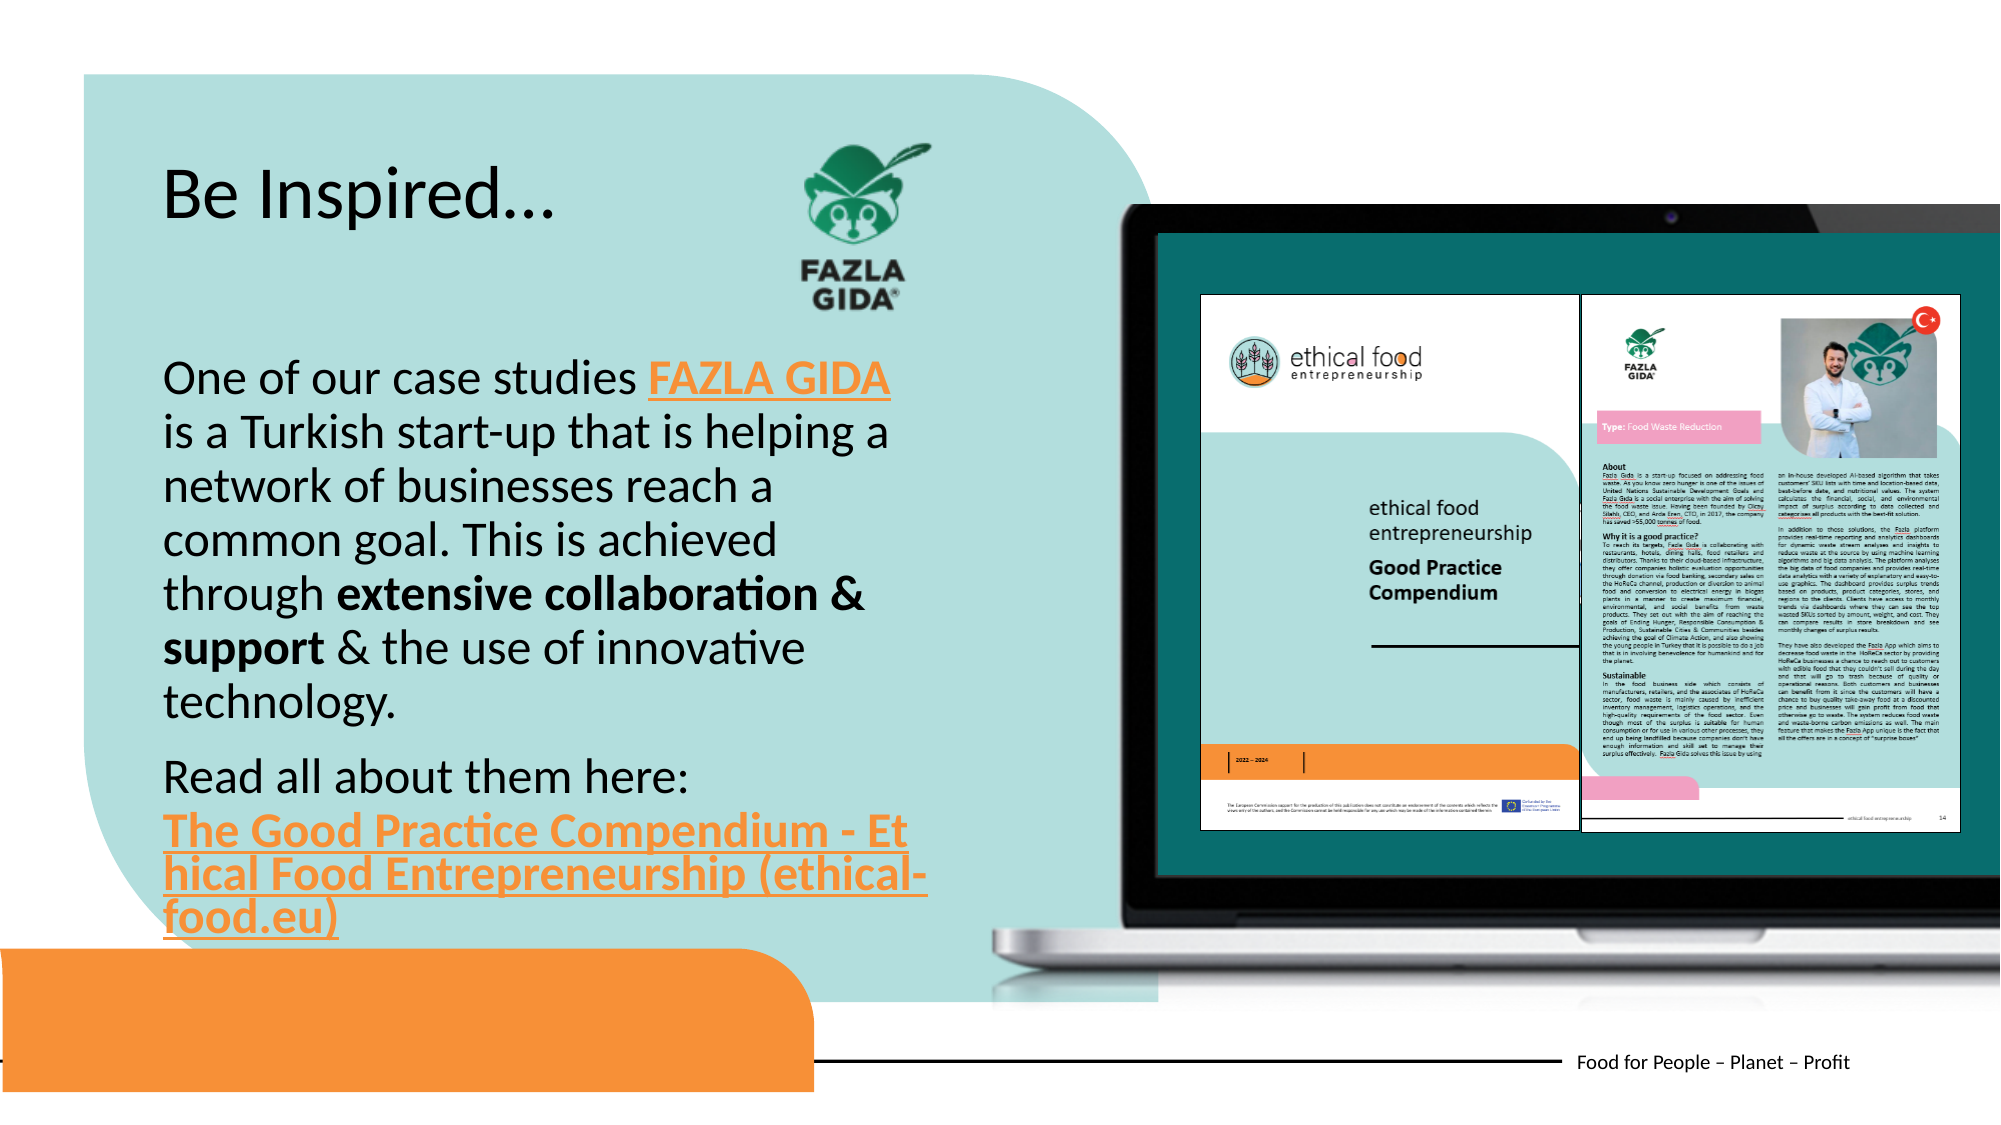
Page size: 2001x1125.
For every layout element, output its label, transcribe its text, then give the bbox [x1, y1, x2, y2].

list One of our case studies FAZLA GIDA is a Turkish start-up that is helping a network of businesses reach a common goal. This is achieved through extensive collaboration & support & the use of innovative technology. Read all about them here: The Good Practice Compendium - Ethical Food Entrepreneurship (ethical-food.eu) [148, 343, 947, 884]
picture [739, 112, 2000, 1087]
list Be Inspired… [147, 146, 739, 309]
